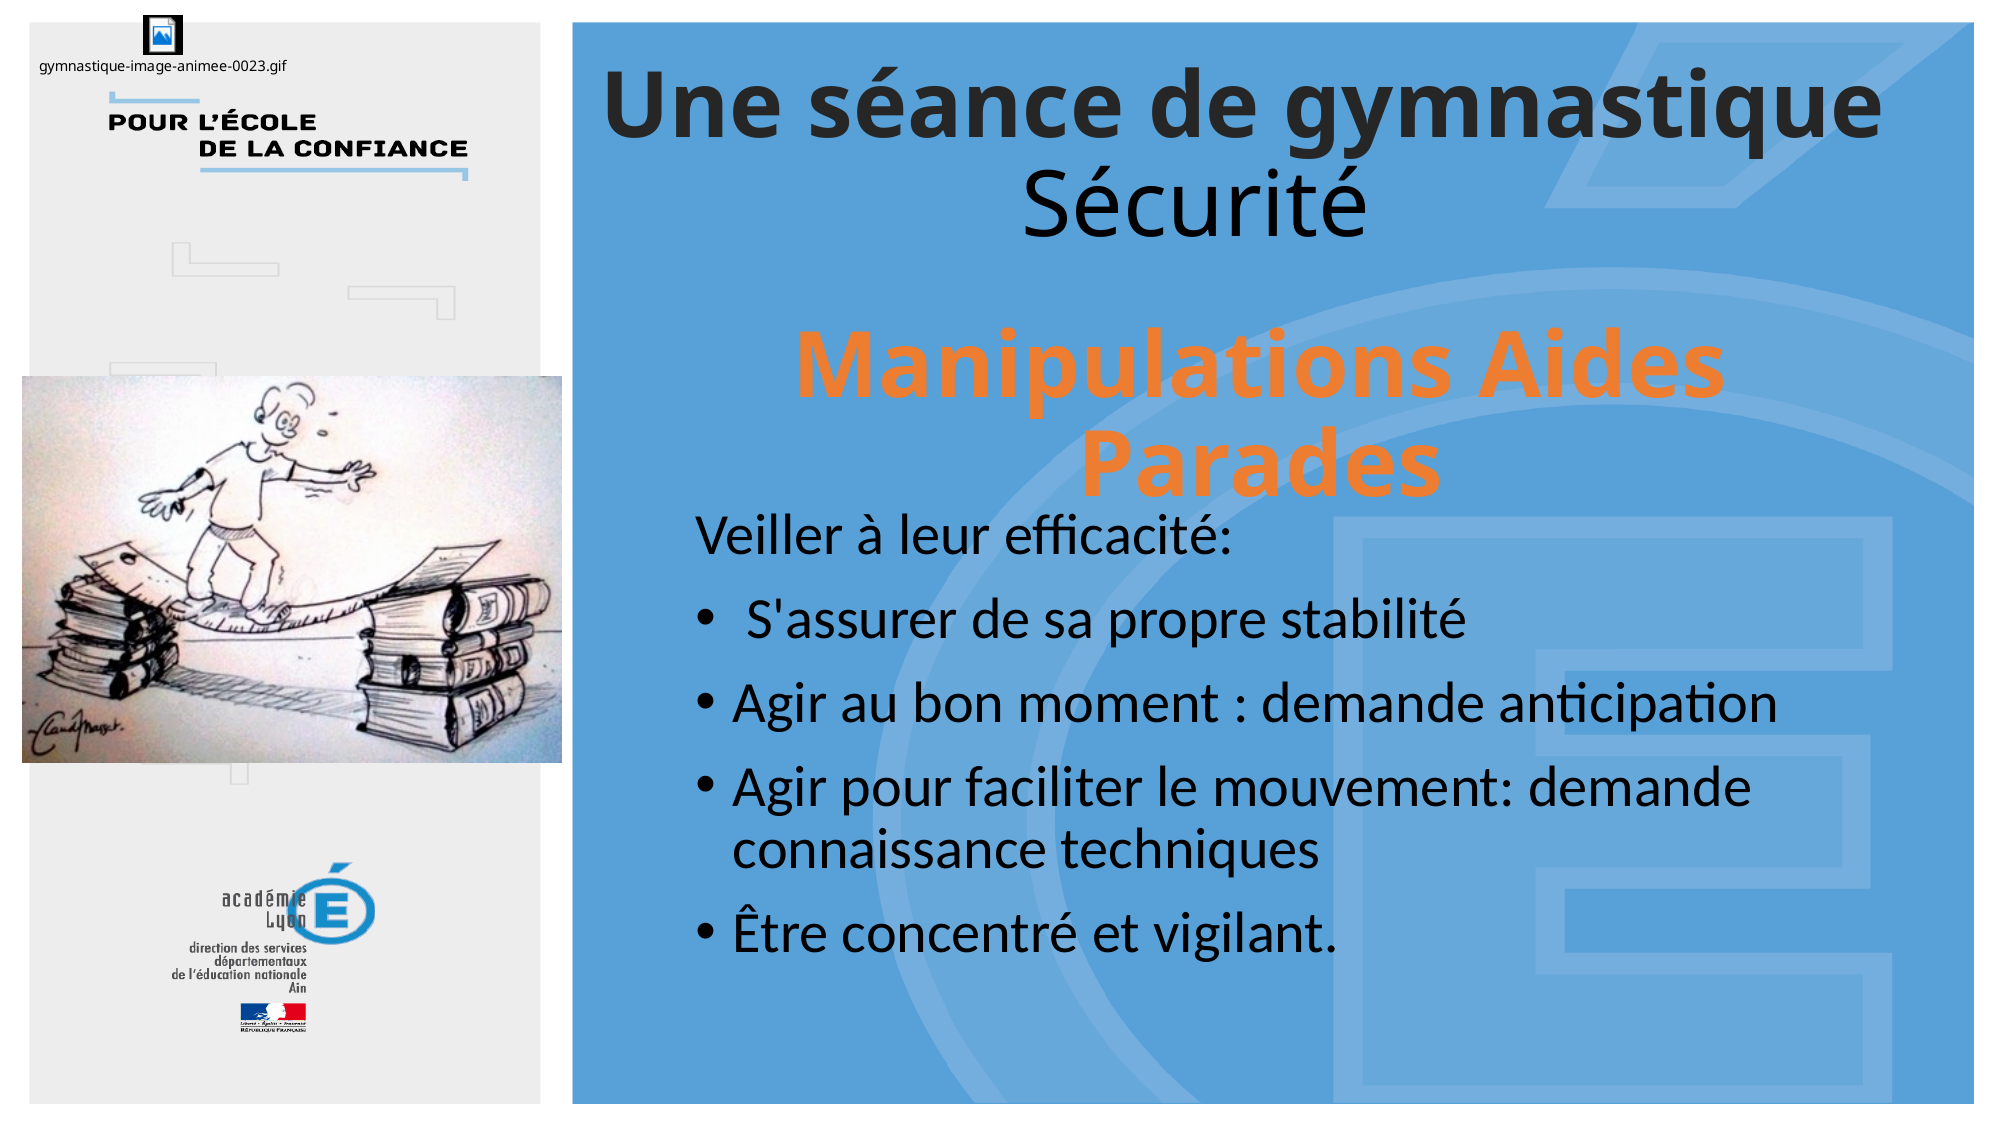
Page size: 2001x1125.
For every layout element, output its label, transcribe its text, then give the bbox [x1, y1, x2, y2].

text_box Manipulations Aides Parades [627, 311, 1893, 444]
text_box Sécurité [1006, 150, 1784, 288]
picture [0, 0, 2001, 1125]
text_box Une séance de gymnastique [518, 38, 1969, 164]
text_box Veiller à leur efficacité: S'assurer de sa propre stabilité Agir au bon moment : demande anticipation Agir pour faciliter le mouvement: demande connaissance techniques Être concentré et vigilant. [680, 496, 1806, 1028]
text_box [15, 15, 311, 80]
